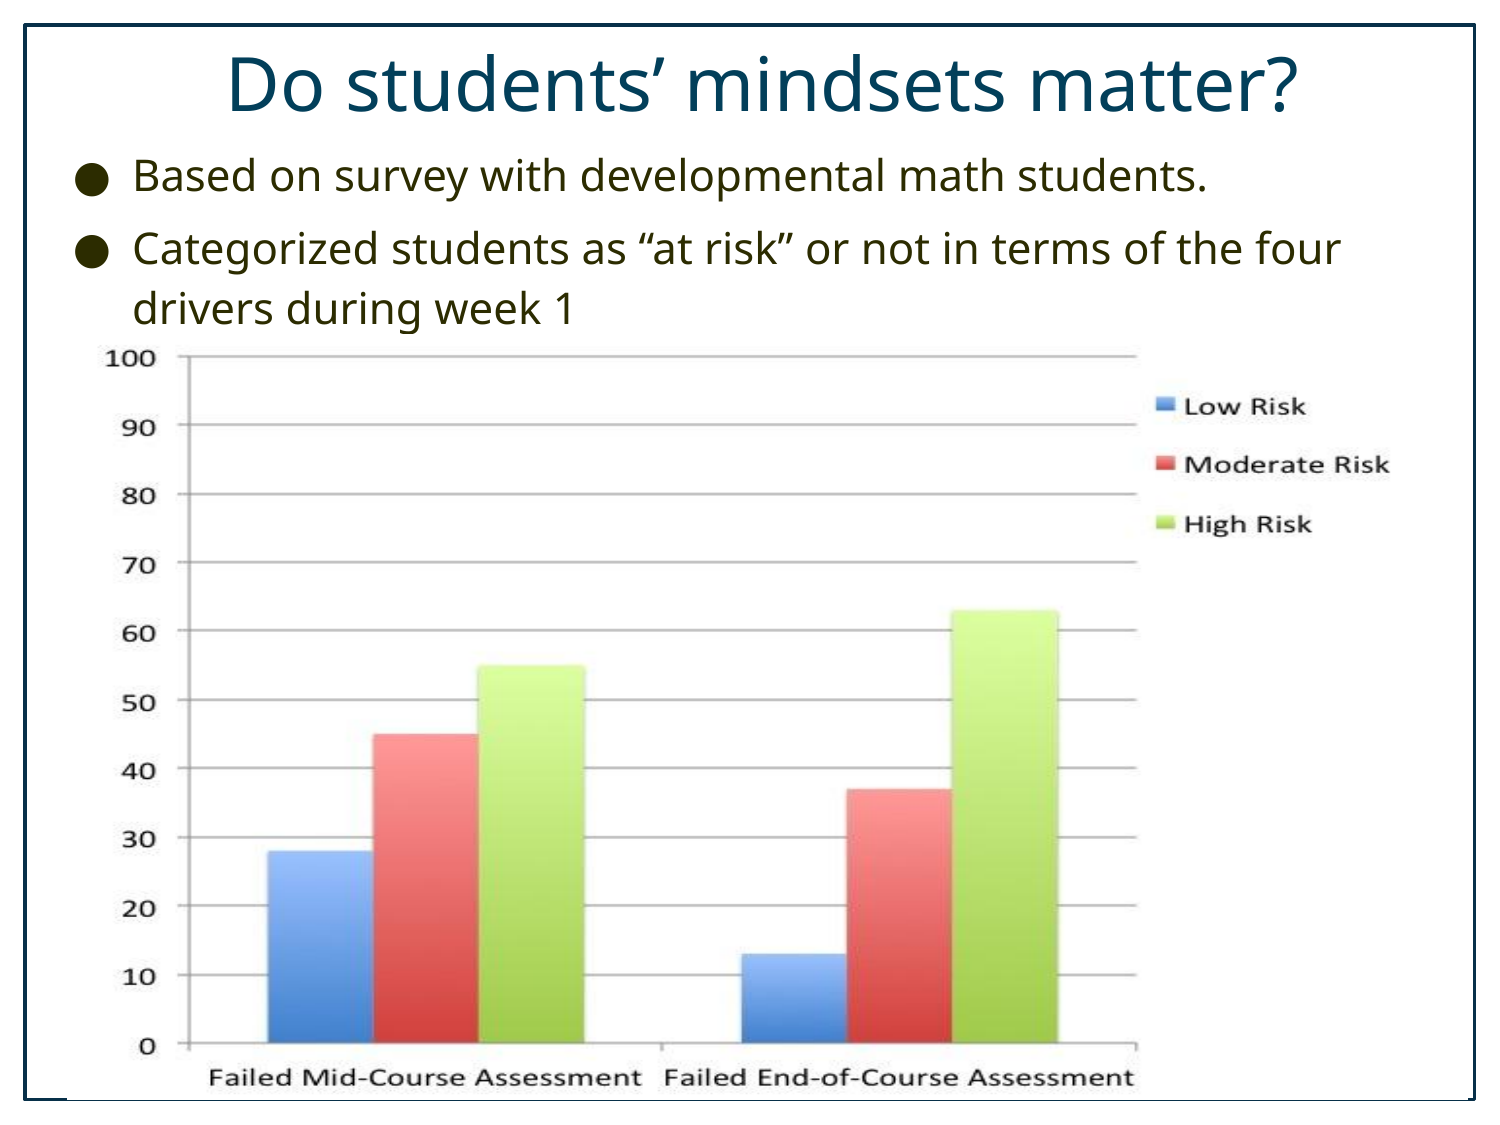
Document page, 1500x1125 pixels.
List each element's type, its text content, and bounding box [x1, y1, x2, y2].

picture [67, 333, 1468, 1101]
text_box Based on survey with developmental math students. Categorized students as “at risk” or not in terms of the four drivers during week 1 [42, 125, 1484, 313]
title Do students’ mindsets matter? [87, 0, 1438, 125]
